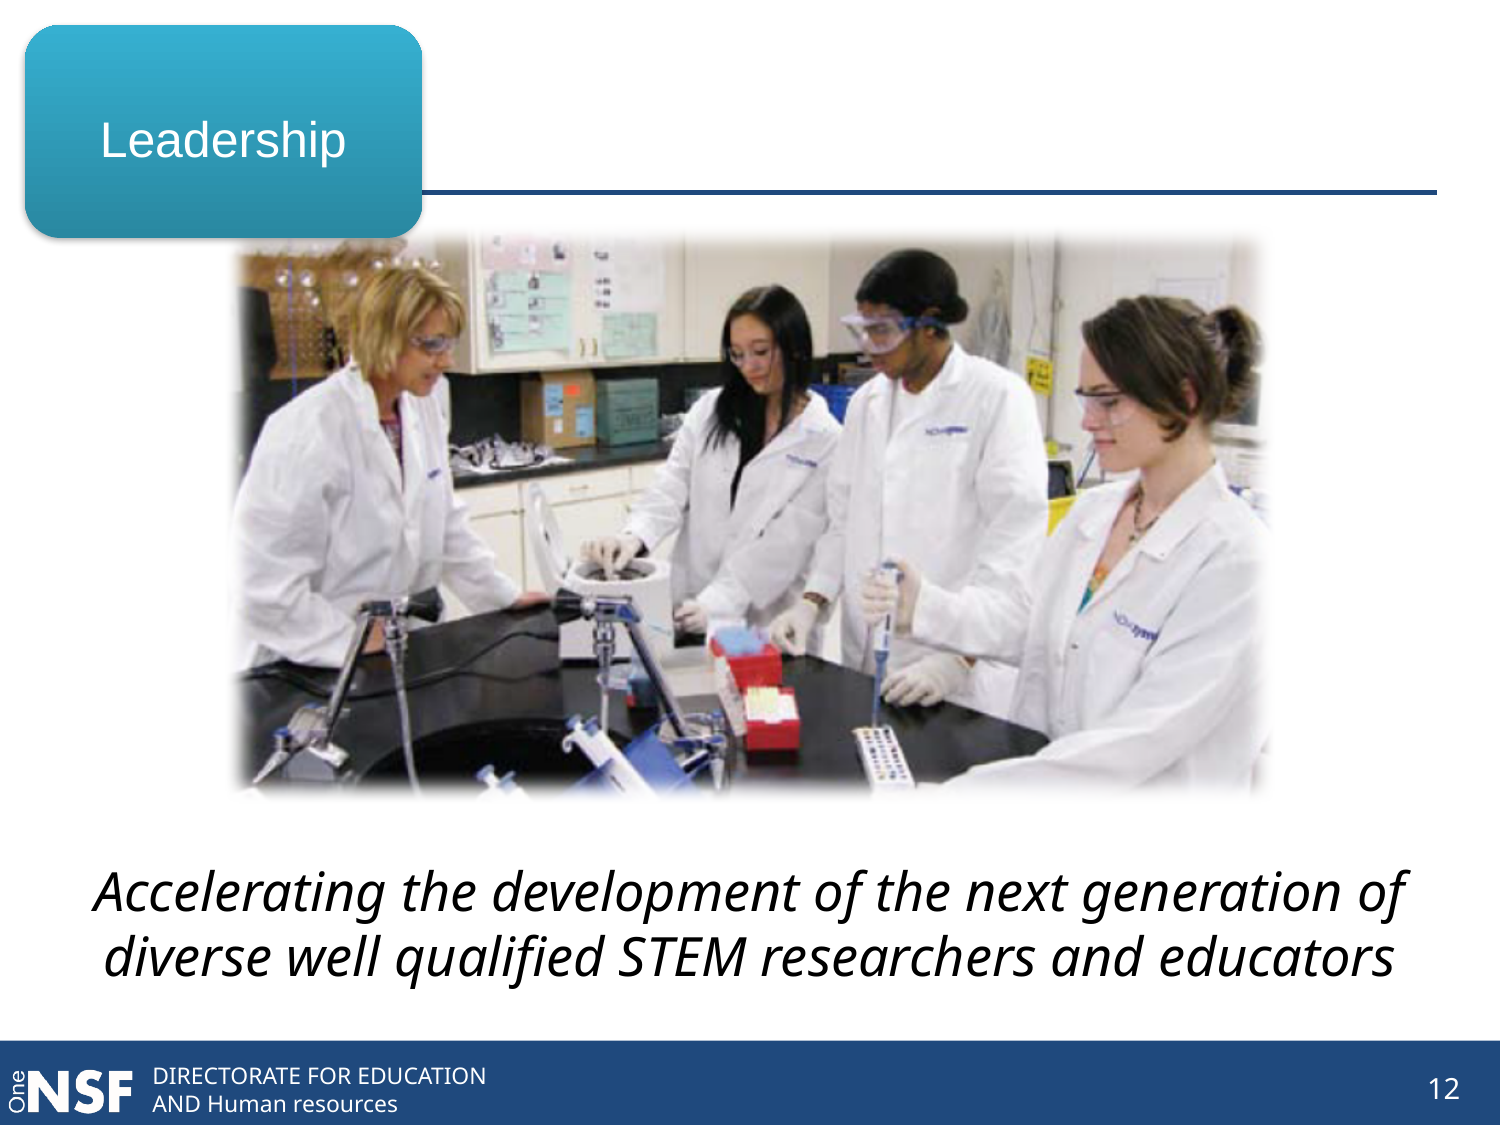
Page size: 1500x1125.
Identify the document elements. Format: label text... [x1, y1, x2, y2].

picture [6, 1049, 138, 1125]
list Accelerating the development of the next generation of diverse well qualified STEM researchers and educators [75, 849, 1425, 1000]
picture [225, 224, 1275, 804]
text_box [24, 24, 423, 256]
